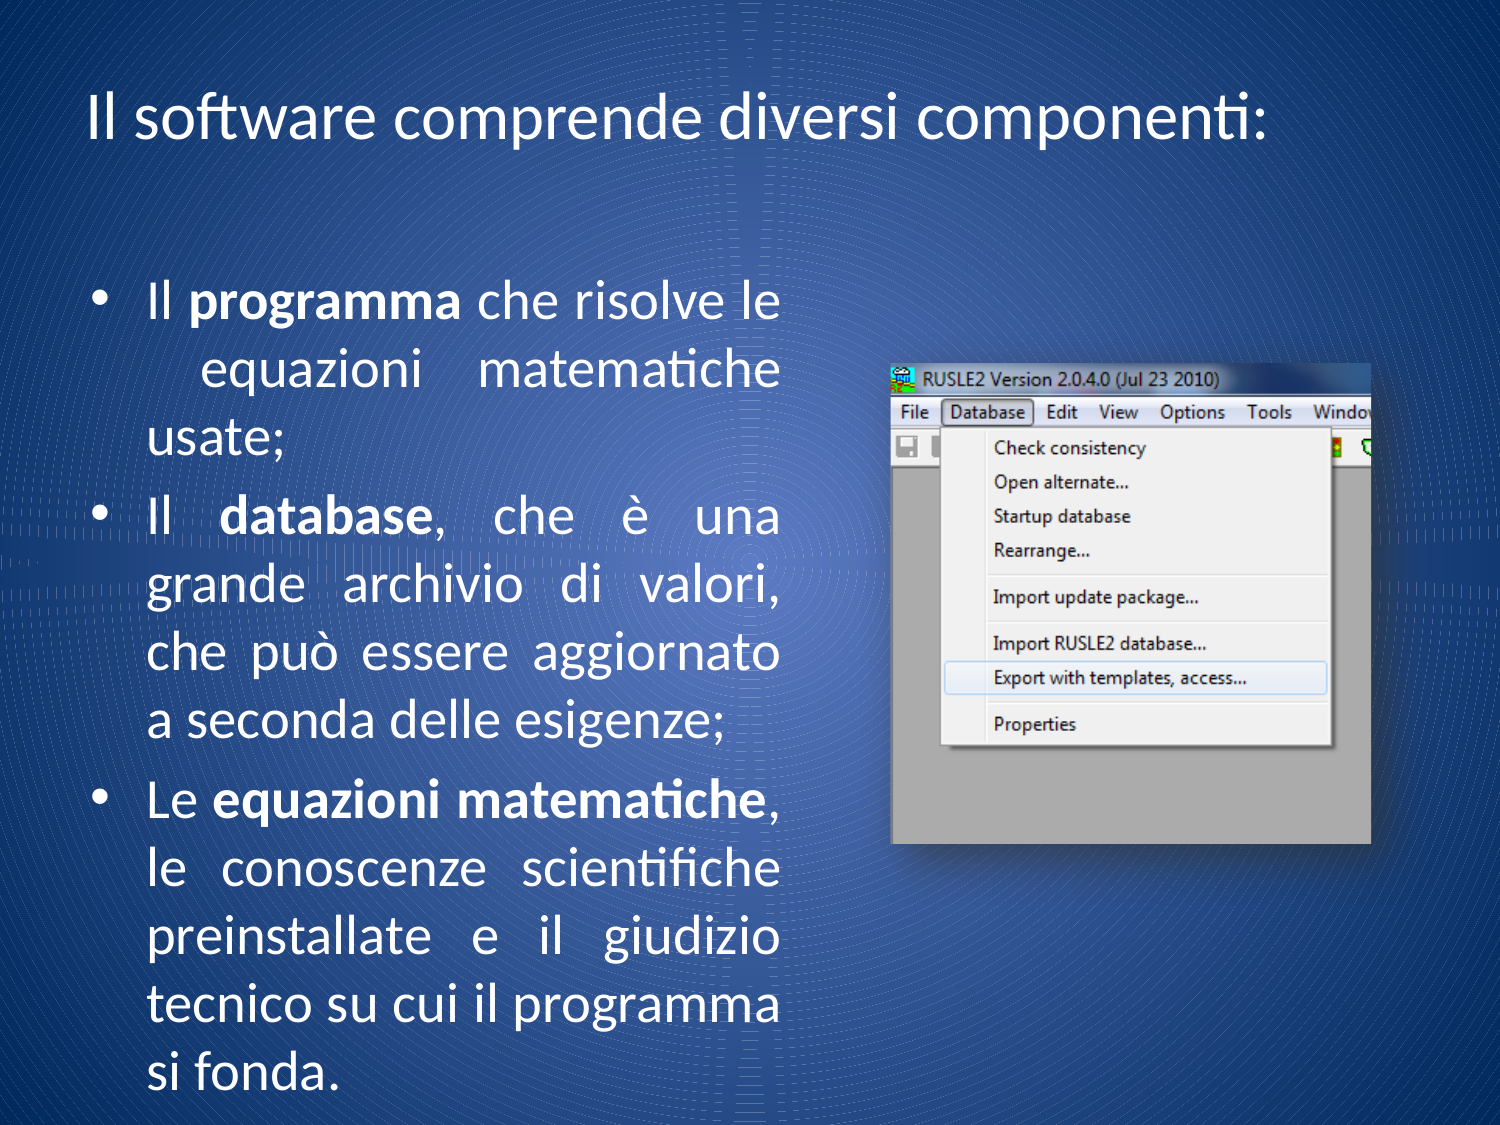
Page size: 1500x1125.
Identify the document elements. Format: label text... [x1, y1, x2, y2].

title Il software comprende diversi componenti: [70, 46, 1421, 178]
picture [890, 362, 1372, 844]
list Il programma che risolve le equazioni matematiche usate; Il database, che è una grande archivio di valori, che può essere aggiornato a seconda delle esigenze; Le equazioni matematiche, le conoscenze scientifiche preinstallate e il giudizio tecnico su cui il programma si fonda. [75, 175, 797, 1125]
